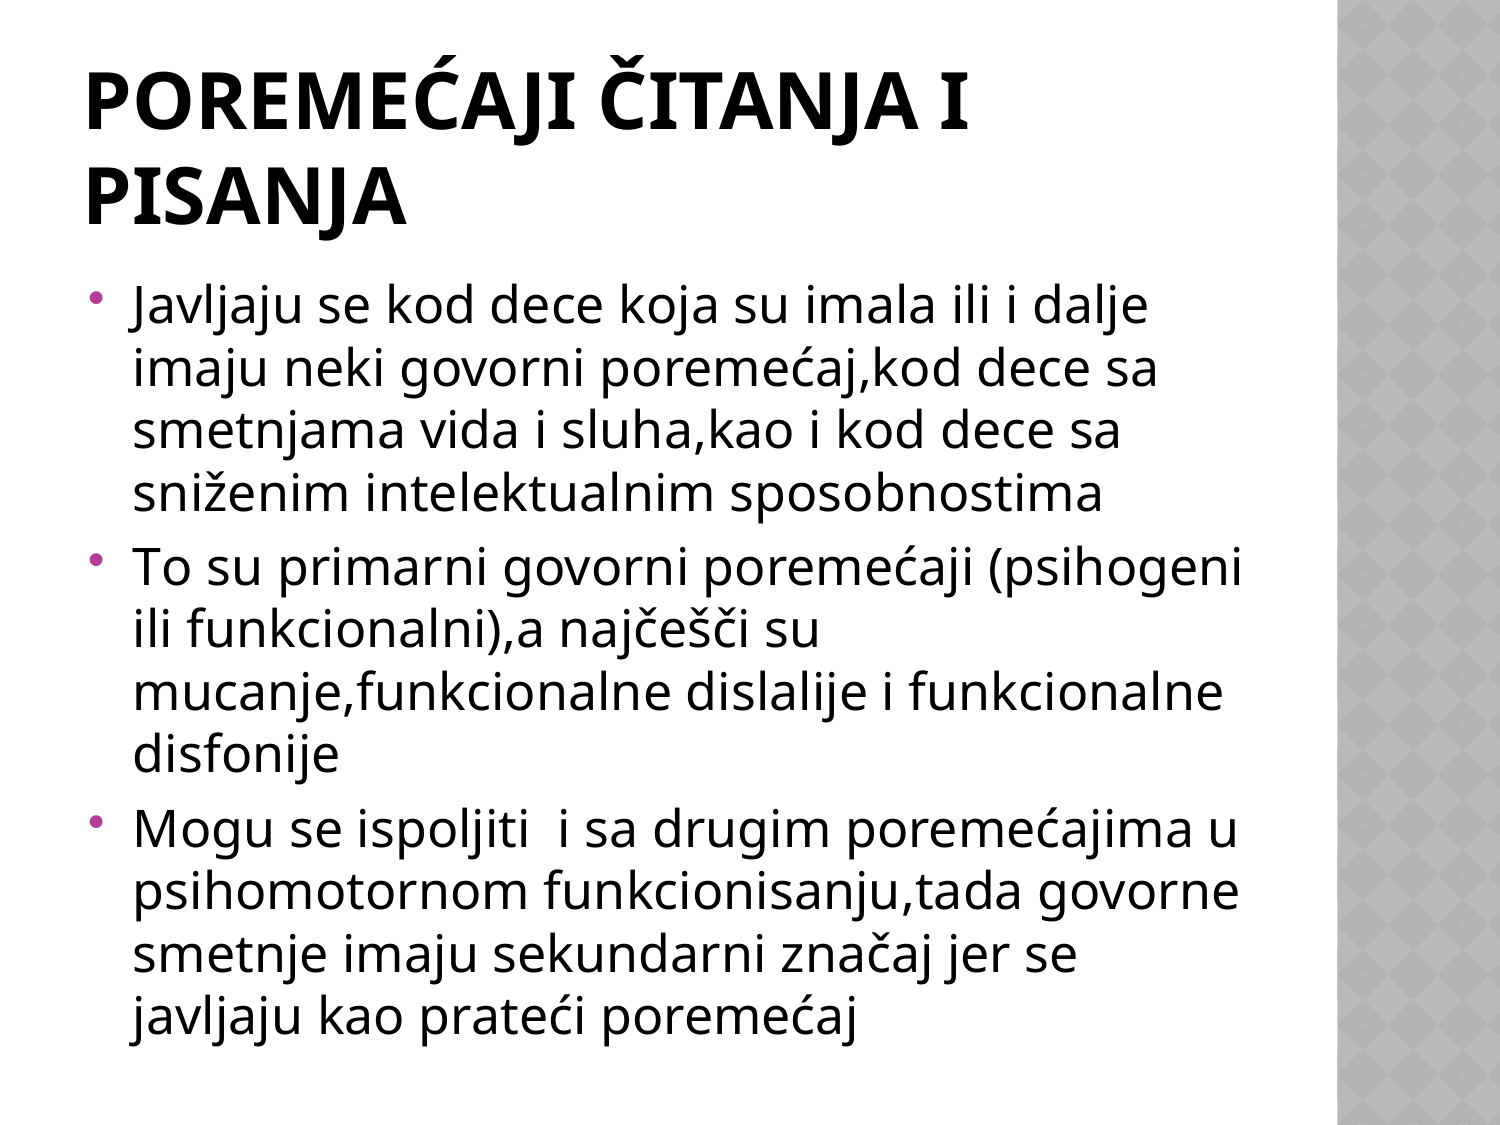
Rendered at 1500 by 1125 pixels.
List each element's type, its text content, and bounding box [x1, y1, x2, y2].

list Javljaju se kod dece koja su imala ili i dalje imaju neki govorni poremećaj,kod dece sa smetnjama vida i sluha,kao i kod dece sa sniženim intelektualnim sposobnostima To su primarni govorni poremećaji (psihogeni ili funkcionalni),a najčešči su mucanje,funkcionalne dislalije i funkcionalne disfonije Mogu se ispoljiti i sa drugim poremećajima u psihomotornom funkcionisanju,tada govorne smetnje imaju sekundarni značaj jer se javljaju kao prateći poremećaj [75, 264, 1263, 1059]
title Poremećaji čitanja i pisanja [75, 52, 1263, 240]
